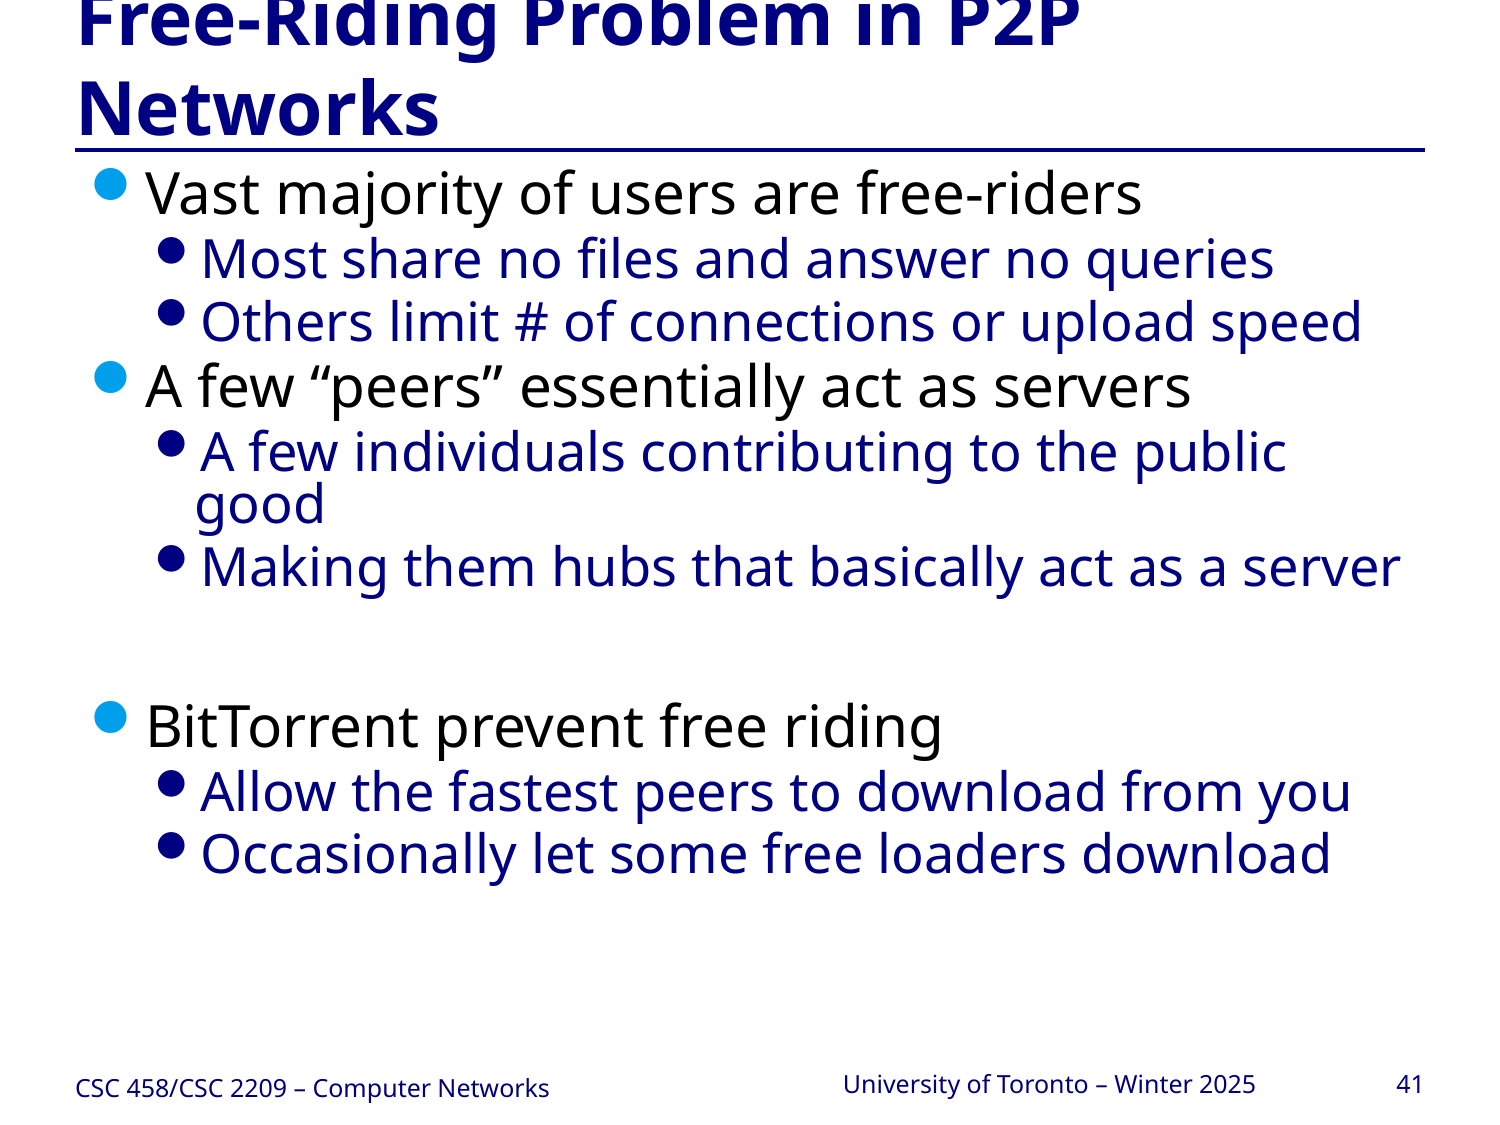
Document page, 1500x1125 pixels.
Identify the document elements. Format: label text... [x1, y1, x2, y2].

footer University of Toronto – Winter 2025 [812, 1042, 1288, 1103]
list Vast majority of users are free-riders Most share no files and answer no queries Others limit # of connections or upload speed A few “peers” essentially act as servers A few individuals contributing to the public good Making them hubs that basically act as a server BitTorrent prevent free riding Allow the fastest peers to download from you Occasionally let some free loaders download [75, 162, 1425, 1038]
title Free-Riding Problem in P2P Networks [75, 50, 1425, 150]
slide_number 41 [1299, 1042, 1425, 1103]
slide_number CSC 458/CSC 2209 – Computer Networks [75, 1042, 800, 1103]
